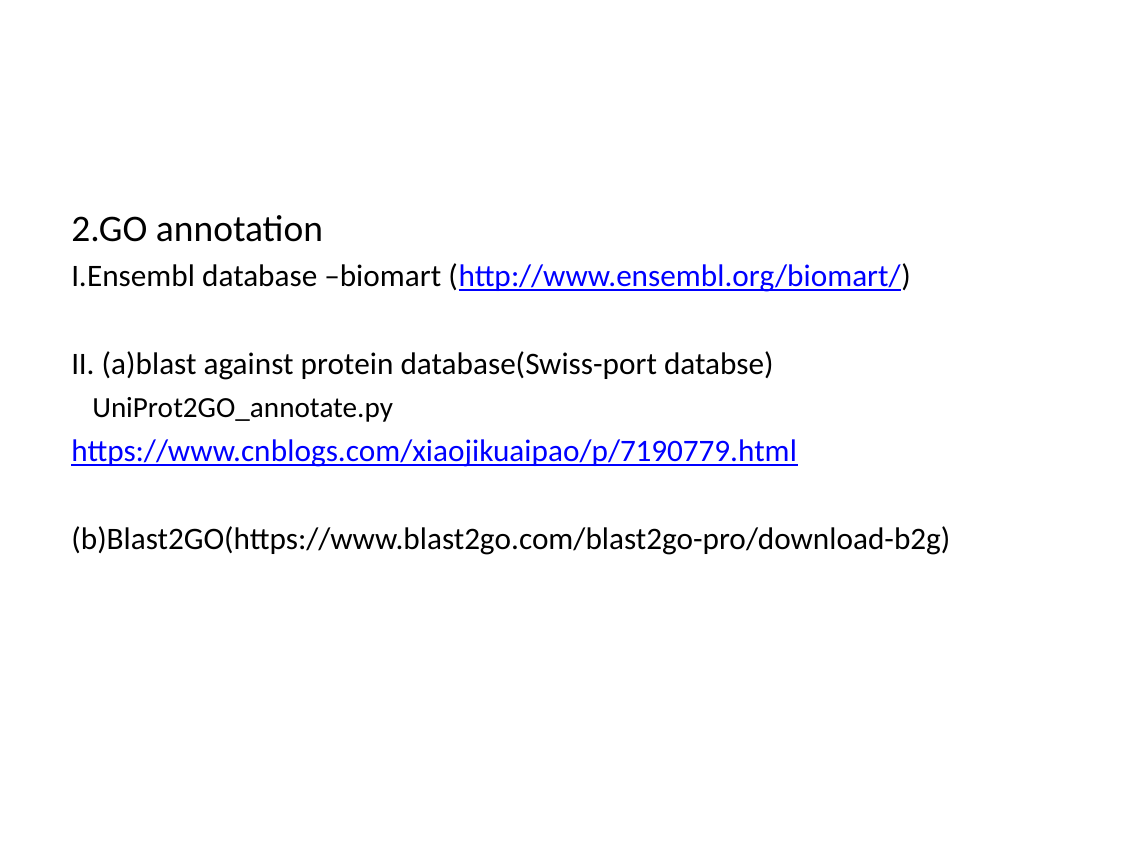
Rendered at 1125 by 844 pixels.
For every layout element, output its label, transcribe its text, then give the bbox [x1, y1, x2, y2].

list 2.GO annotation I.Ensembl database –biomart (http://www.ensembl.org/biomart/) II. (a)blast against protein database(Swiss-port databse) UniProt2GO_annotate.py https://www.cnblogs.com/xiaojikuaipao/p/7190779.html (b)Blast2GO(https://www.blast2go.com/blast2go-pro/download-b2g) [56, 196, 1069, 754]
